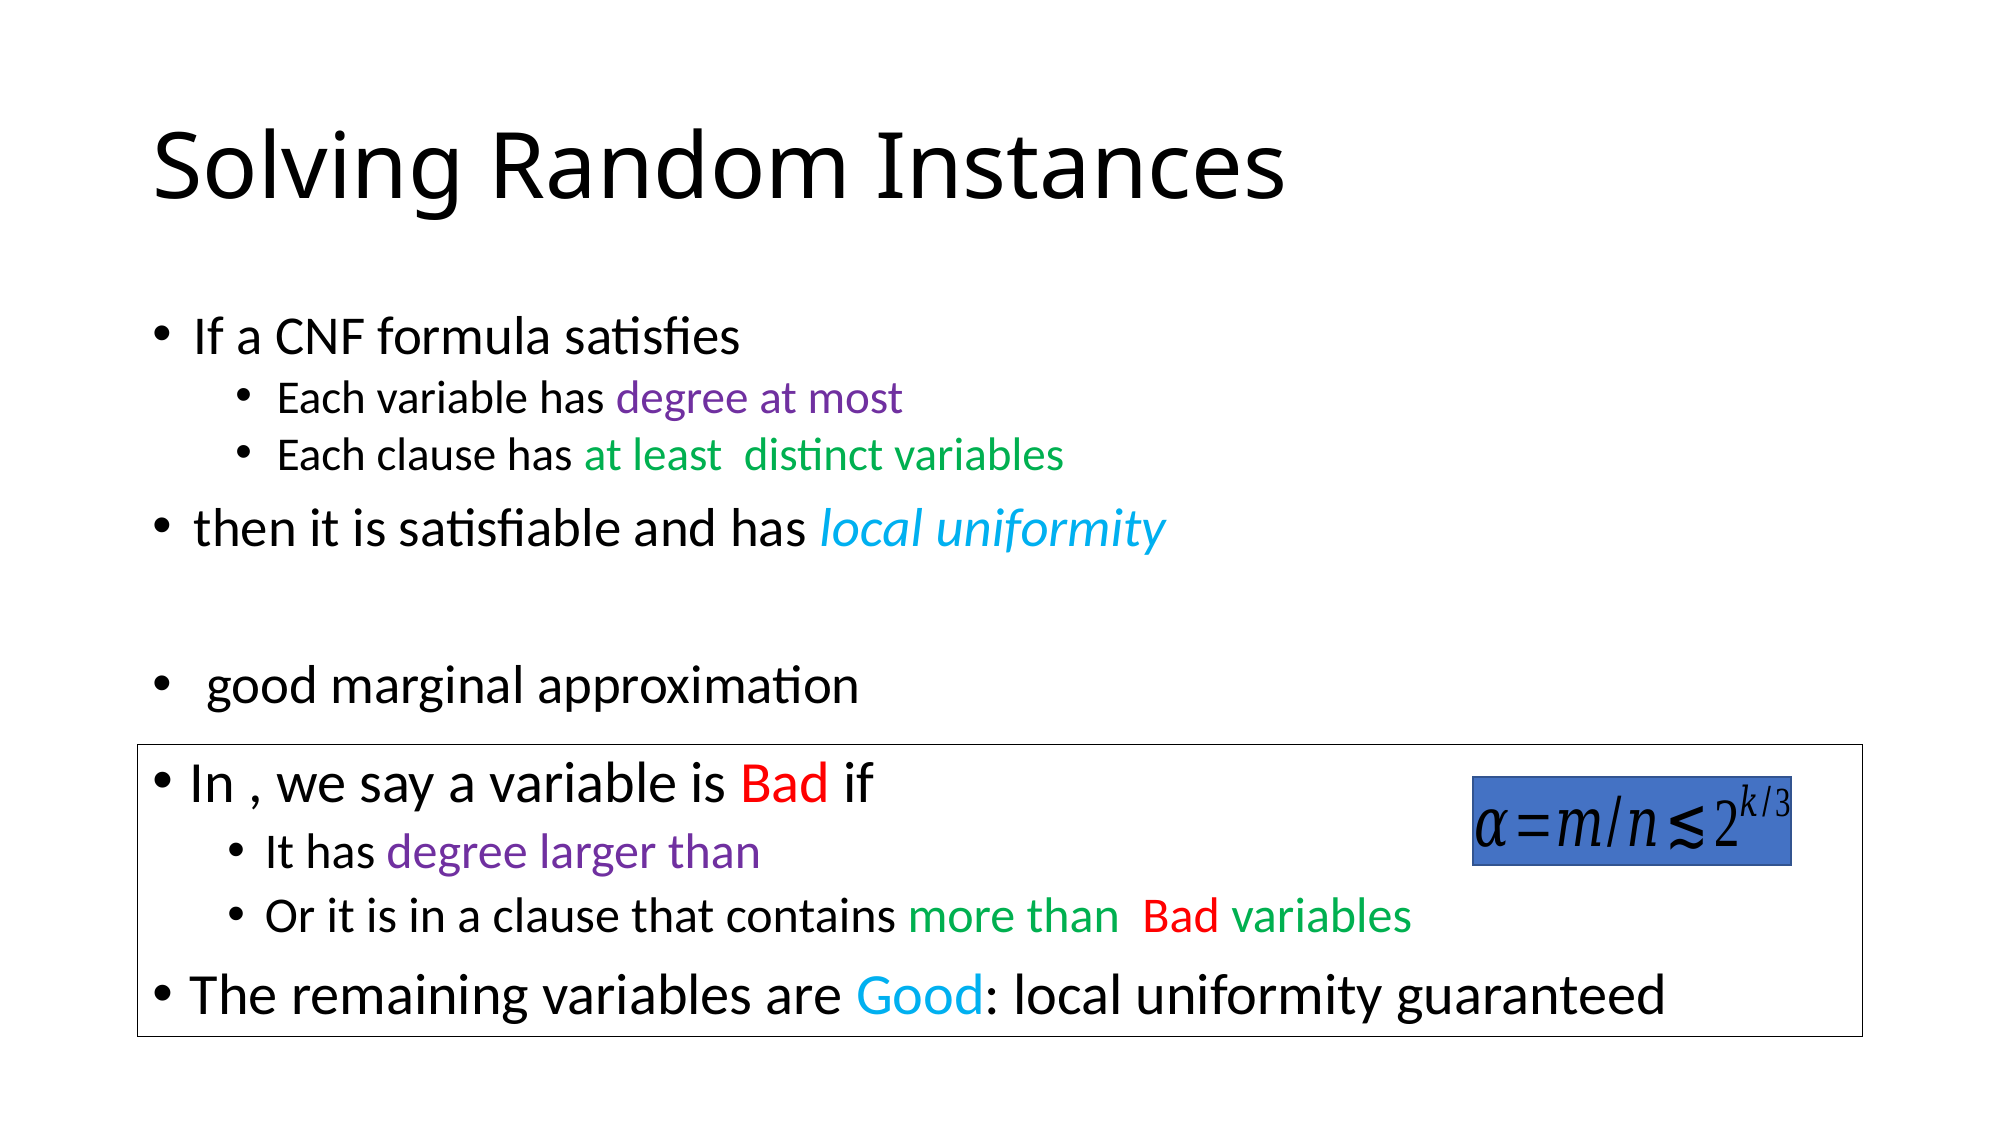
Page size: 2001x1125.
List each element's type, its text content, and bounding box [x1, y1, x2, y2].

title Solving Random Instances [137, 59, 1863, 278]
